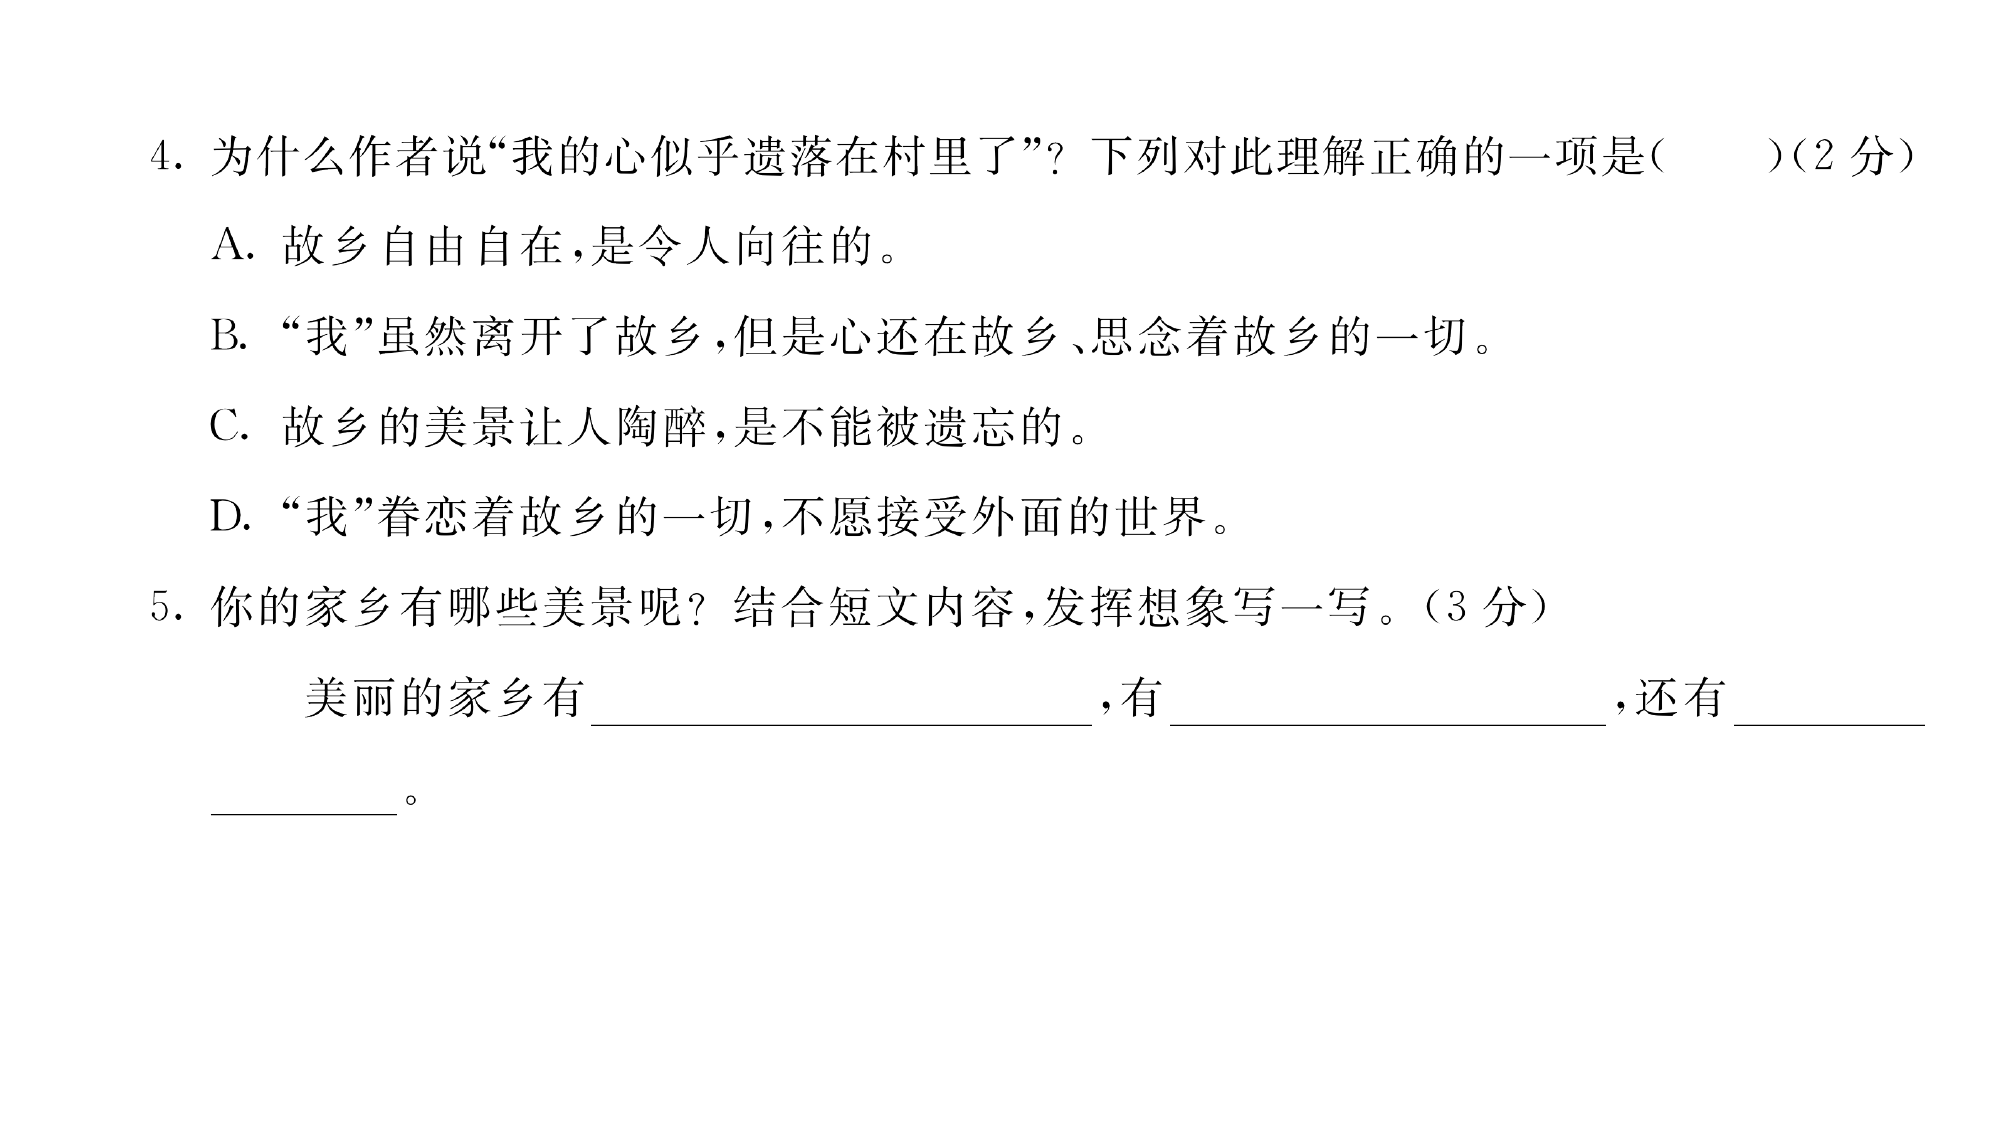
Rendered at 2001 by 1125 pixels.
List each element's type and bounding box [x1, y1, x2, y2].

picture [147, 118, 2000, 828]
